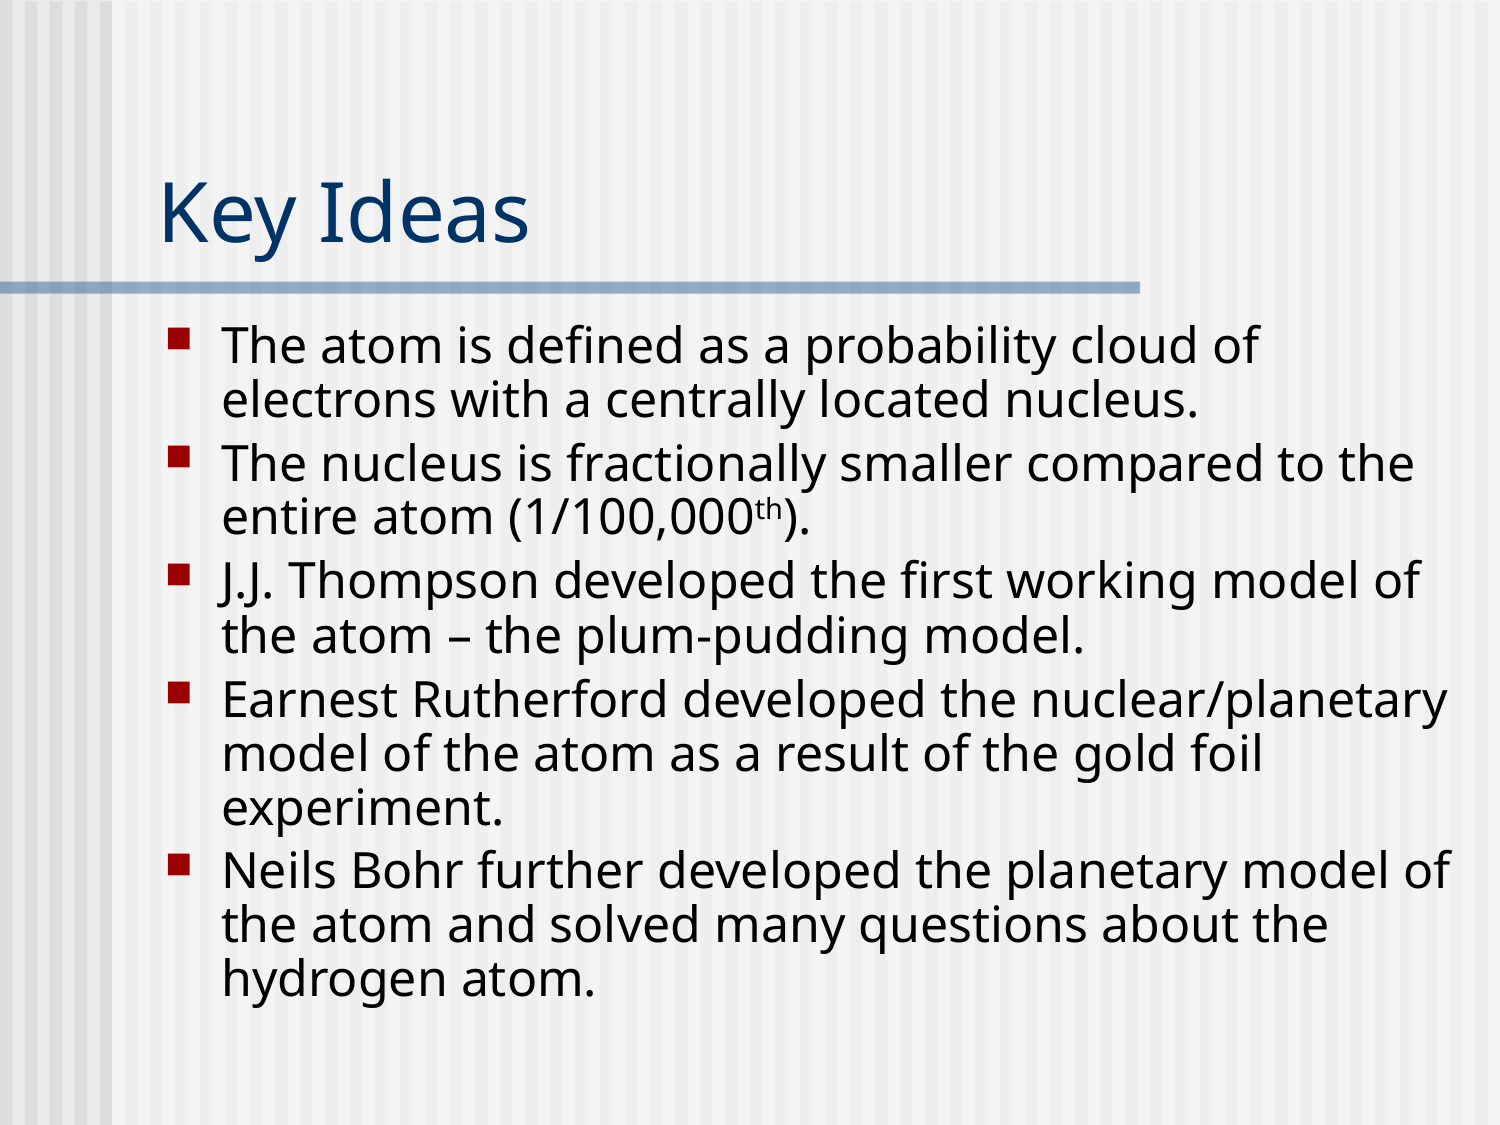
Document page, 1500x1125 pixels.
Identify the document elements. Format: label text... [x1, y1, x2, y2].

title Key Ideas [142, 151, 1482, 267]
list The atom is defined as a probability cloud of electrons with a centrally located nucleus. The nucleus is fractionally smaller compared to the entire atom (1/100,000th). J.J. Thompson developed the first working model of the atom – the plum-pudding model. Earnest Rutherford developed the nuclear/planetary model of the atom as a result of the gold foil experiment. Neils Bohr further developed the planetary model of the atom and solved many questions about the hydrogen atom. [149, 312, 1481, 1000]
